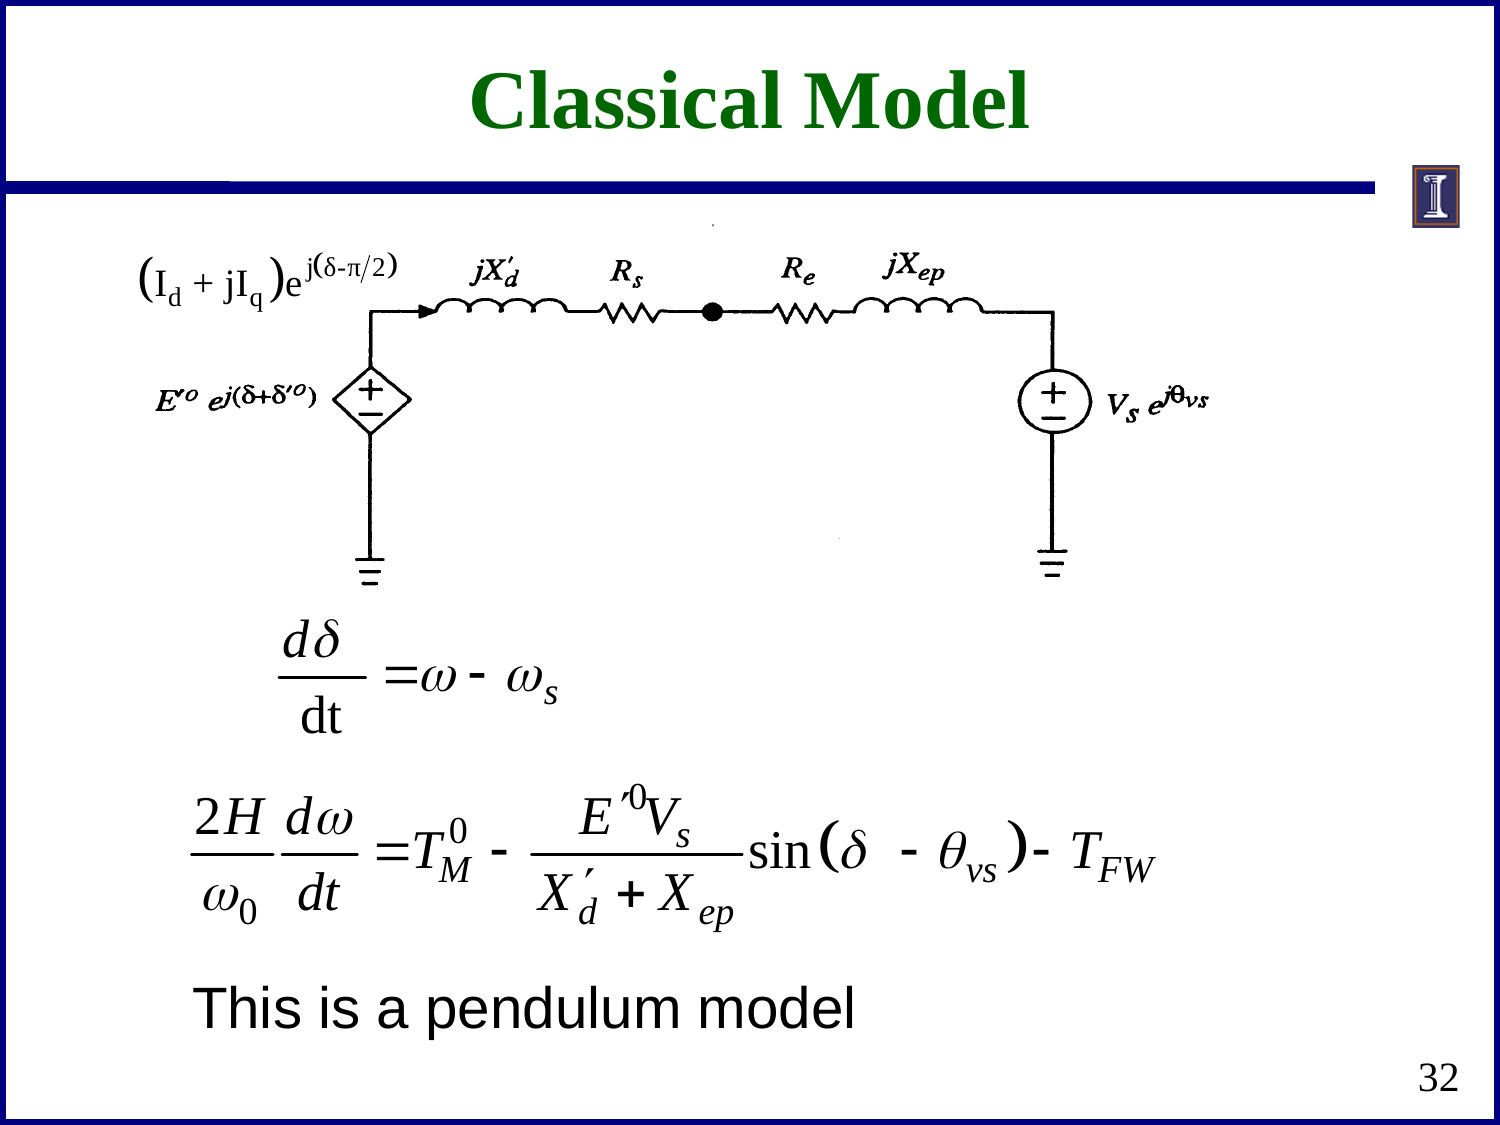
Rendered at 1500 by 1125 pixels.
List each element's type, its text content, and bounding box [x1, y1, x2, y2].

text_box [274, 612, 564, 740]
picture [1412, 165, 1460, 228]
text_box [187, 774, 1162, 939]
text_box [74, 224, 1251, 626]
text_box Classical Model [112, 37, 1388, 163]
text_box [137, 249, 398, 320]
slide_number 32 [1162, 1037, 1476, 1113]
text_box This is a pendulum model [177, 962, 873, 1048]
